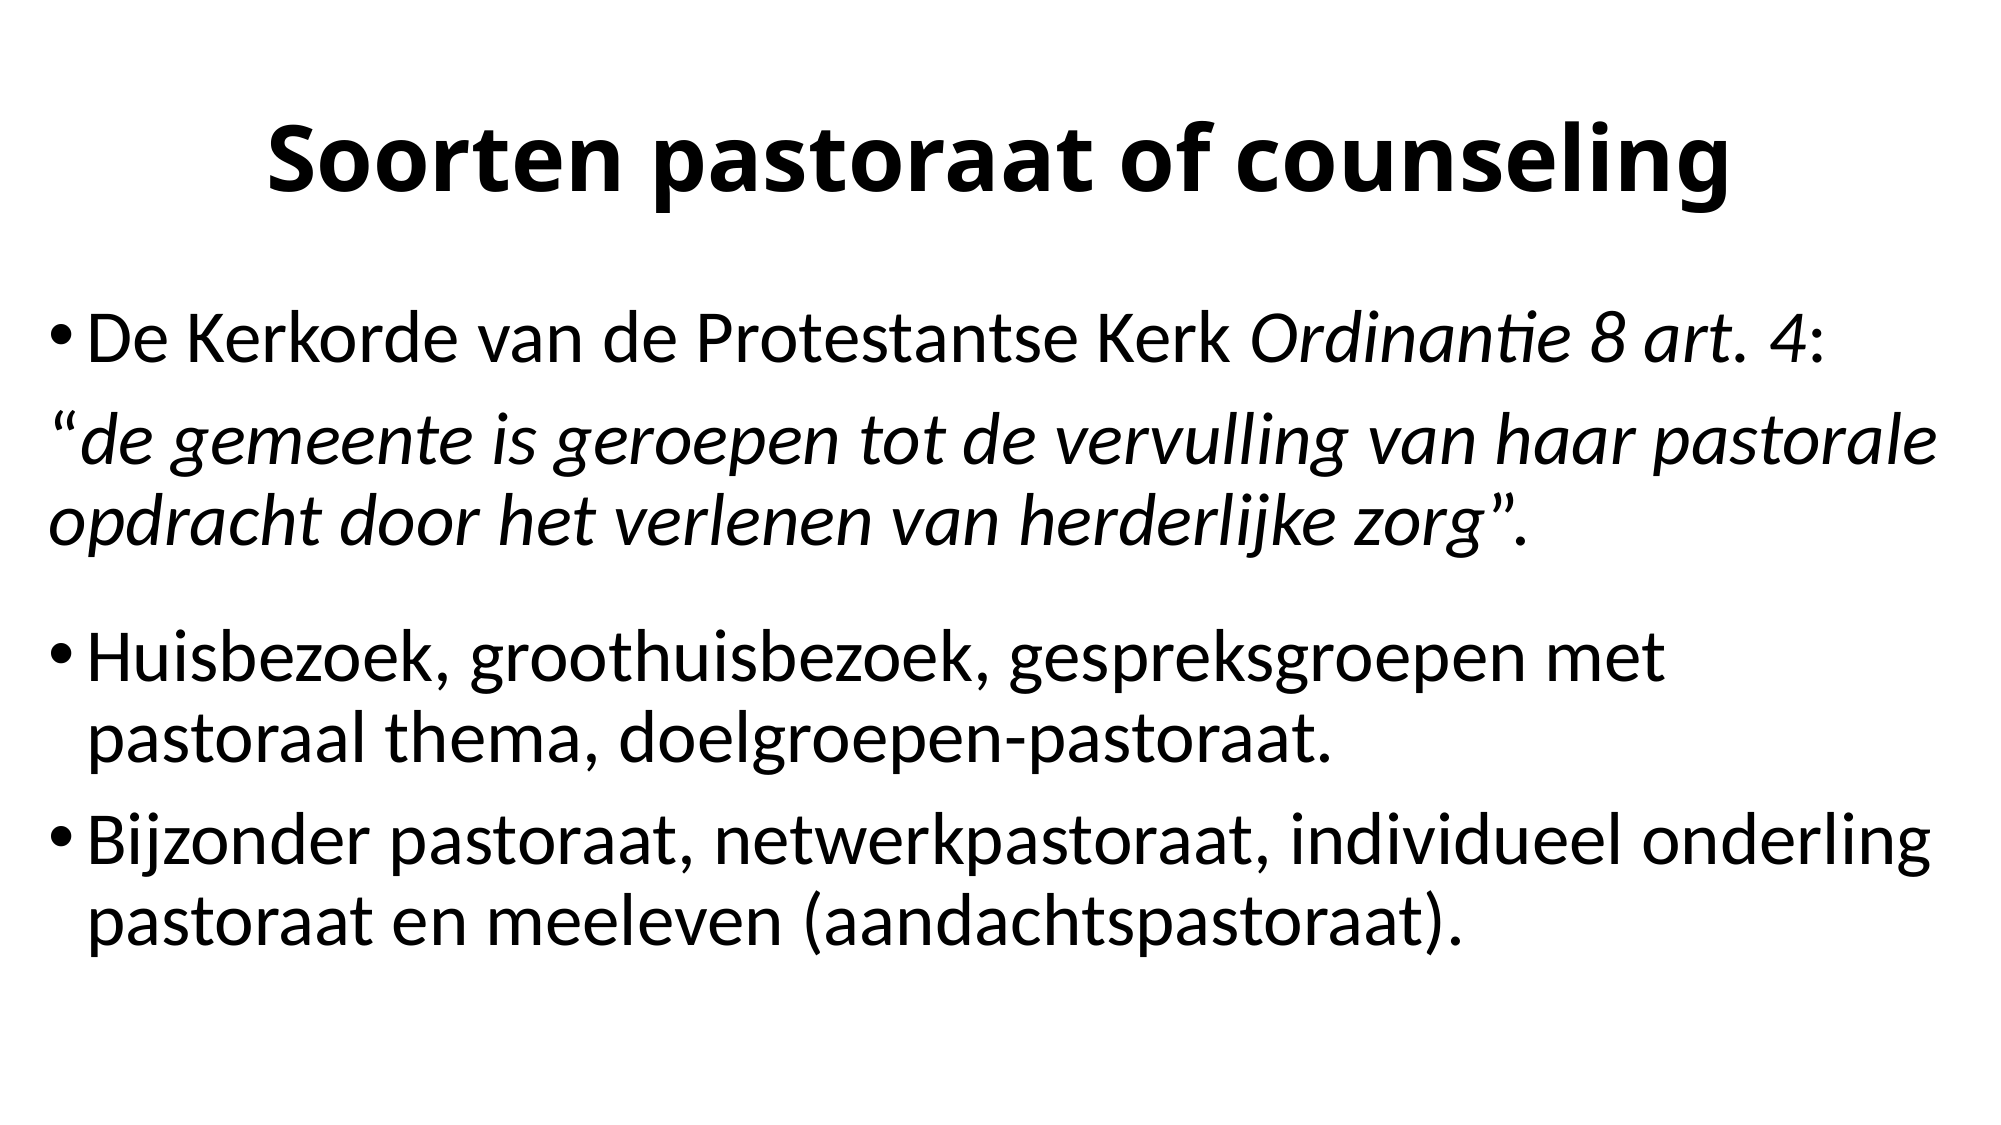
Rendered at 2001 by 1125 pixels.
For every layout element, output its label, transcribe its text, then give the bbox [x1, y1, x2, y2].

title Soorten pastoraat of counseling [137, 53, 1863, 271]
list De Kerkorde van de Protestantse Kerk Ordinantie 8 art. 4: “de gemeente is geroepen tot de vervulling van haar pastorale opdracht door het verlenen van herderlijke zorg”. Huisbezoek, groothuisbezoek, gespreksgroepen met pastoraal thema, doelgroepen-pastoraat. Bijzonder pastoraat, netwerkpastoraat, individueel onderling pastoraat en meeleven (aandachtspastoraat). [33, 290, 1967, 1054]
